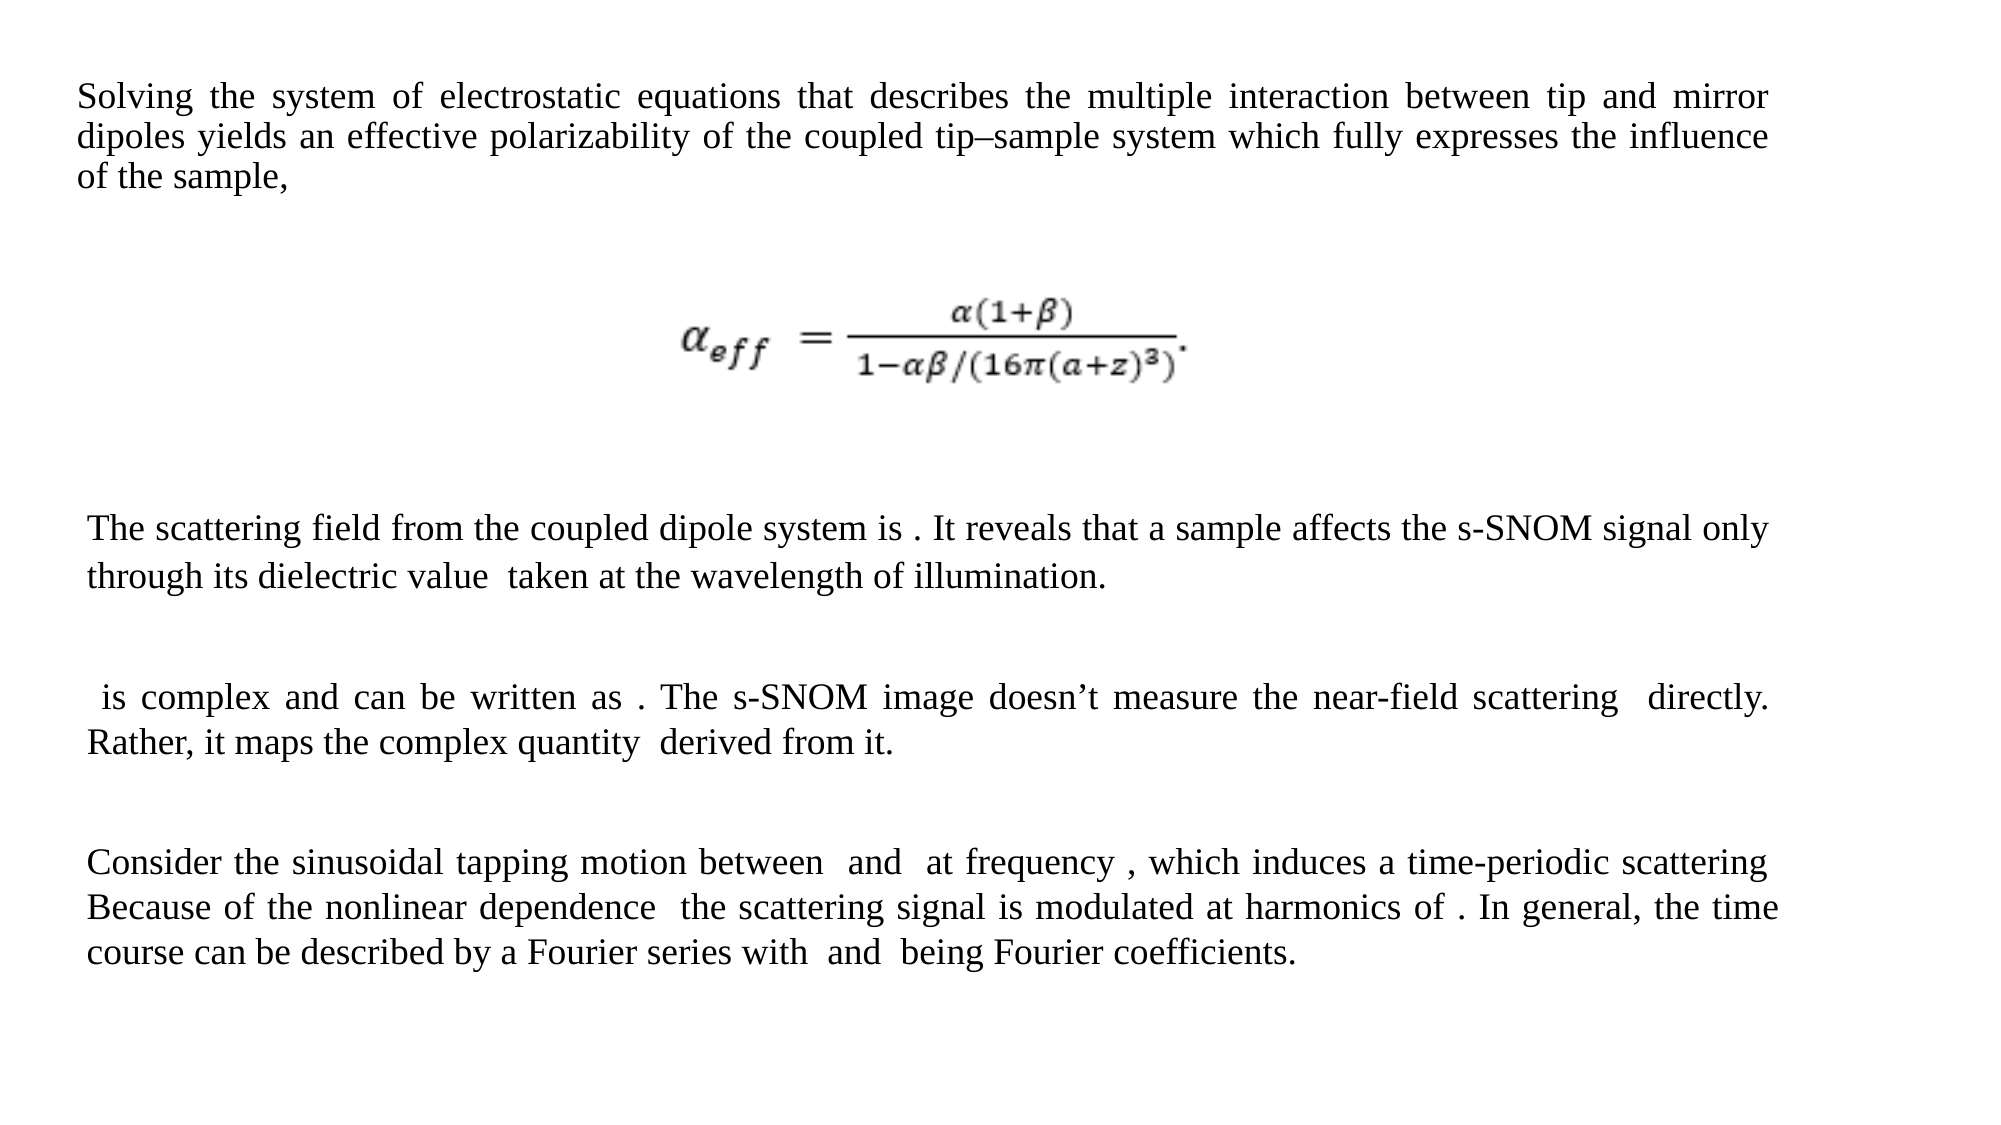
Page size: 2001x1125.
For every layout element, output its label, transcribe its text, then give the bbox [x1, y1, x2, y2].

picture [661, 186, 1275, 426]
list Solving the system of electrostatic equations that describes the multiple interaction between tip and mirror dipoles yields an effective polarizability of the coupled tip–sample system which fully expresses the influence of the sample, [61, 68, 1787, 783]
